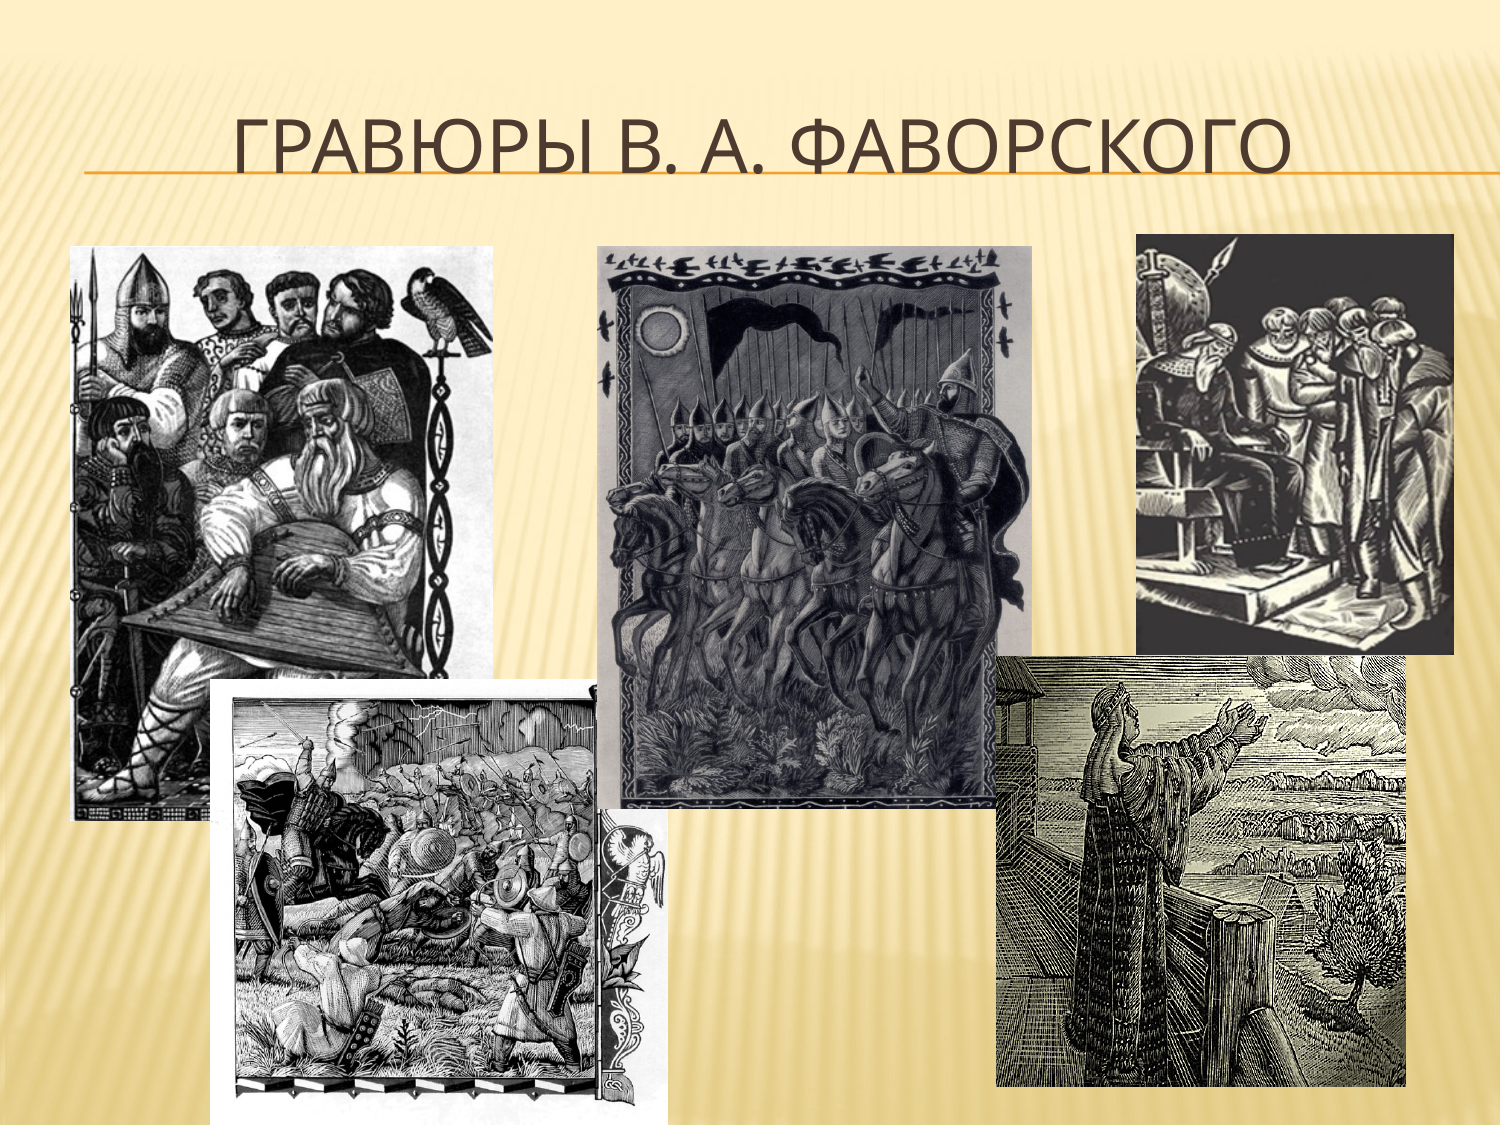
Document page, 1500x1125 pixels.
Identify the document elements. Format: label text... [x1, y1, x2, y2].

title Гравюры В. А. Фаворского [50, 75, 1475, 213]
picture [597, 245, 1407, 1087]
picture [1136, 234, 1454, 655]
picture [210, 679, 669, 1125]
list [69, 245, 493, 821]
